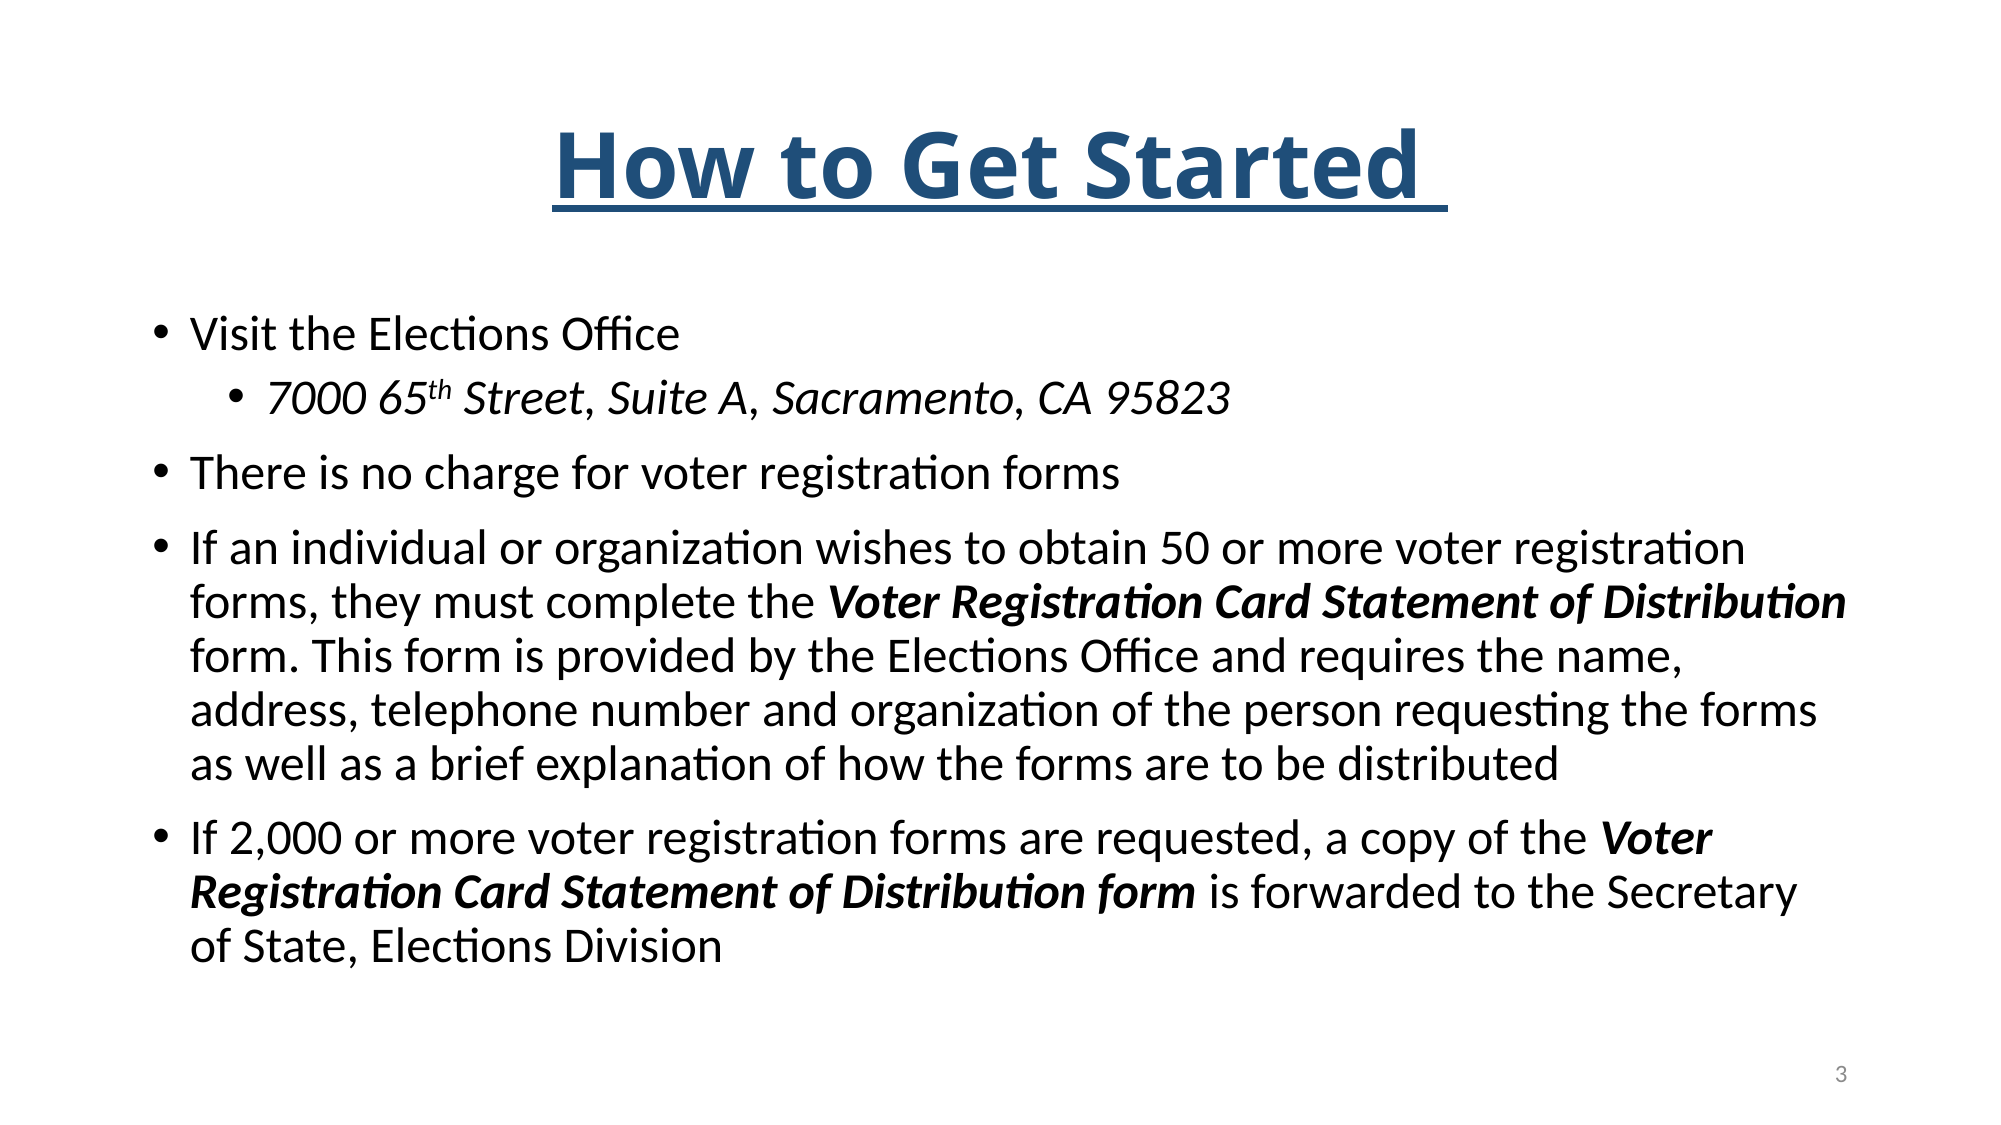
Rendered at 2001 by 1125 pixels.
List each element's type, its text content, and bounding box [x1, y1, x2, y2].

title How to Get Started [137, 59, 1863, 278]
list Visit the Elections Office 7000 65th Street, Suite A, Sacramento, CA 95823 There is no charge for voter registration forms If an individual or organization wishes to obtain 50 or more voter registration forms, they must complete the Voter Registration Card Statement of Distribution form. This form is provided by the Elections Office and requires the name, address, telephone number and organization of the person requesting the forms as well as a brief explanation of how the forms are to be distributed If 2,000 or more voter registration forms are requested, a copy of the Voter Registration Card Statement of Distribution form is forwarded to the Secretary of State, Elections Division [137, 299, 1863, 1014]
slide_number 3 [1412, 1042, 1863, 1103]
